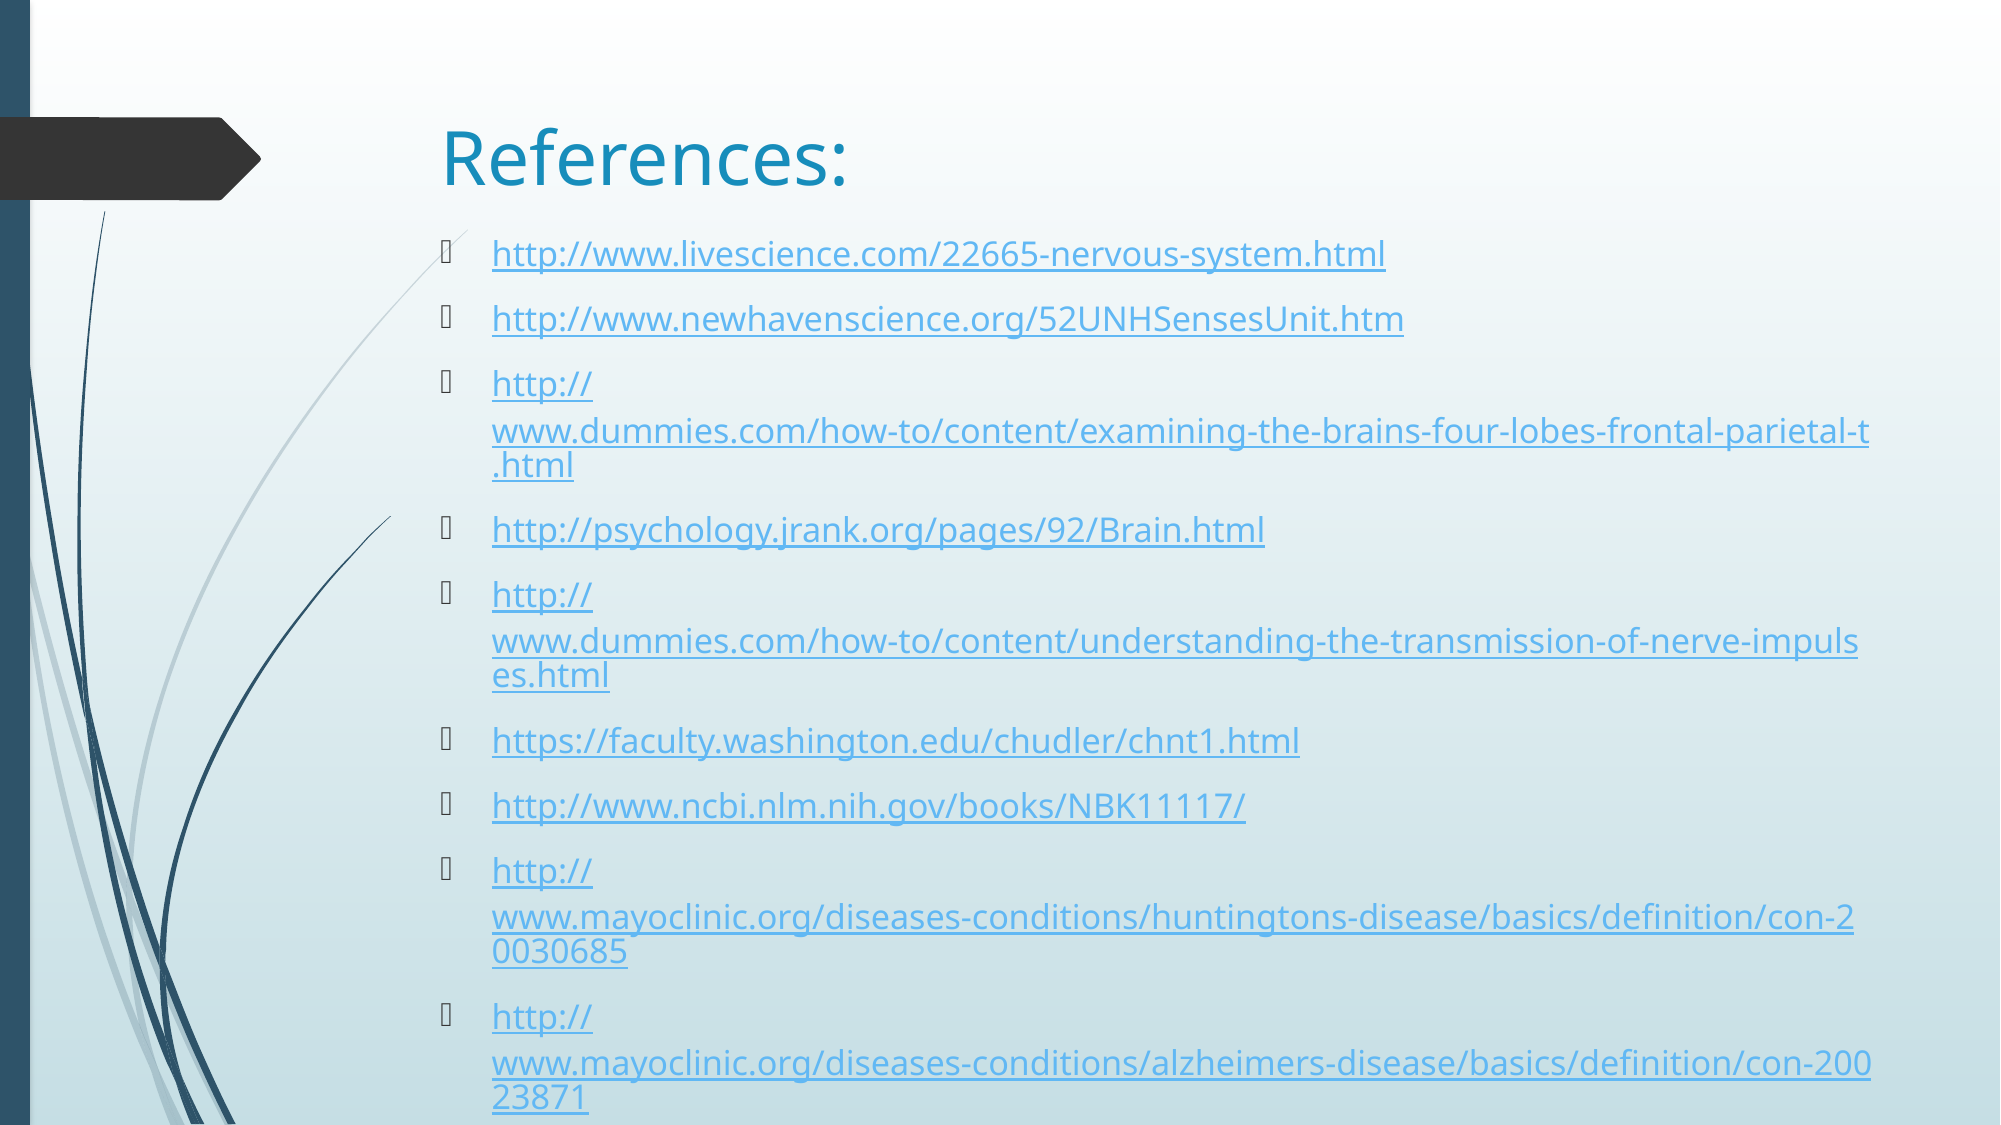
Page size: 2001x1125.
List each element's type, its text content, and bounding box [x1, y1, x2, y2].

title References: [425, 102, 1888, 224]
list http://www.livescience.com/22665-nervous-system.html http://www.newhavenscience.org/52UNHSensesUnit.htm http://www.dummies.com/how-to/content/examining-the-brains-four-lobes-frontal-parietal-t.html http://psychology.jrank.org/pages/92/Brain.html http://www.dummies.com/how-to/content/understanding-the-transmission-of-nerve-impulses.html https://faculty.washington.edu/chudler/chnt1.html http://www.ncbi.nlm.nih.gov/books/NBK11117/ http://www.mayoclinic.org/diseases-conditions/huntingtons-disease/basics/definition/con-20030685 http://www.mayoclinic.org/diseases-conditions/alzheimers-disease/basics/definition/con-20023871 http://www.alzheimers.net/resources/alzheimers-statistics/ [425, 224, 1888, 1059]
